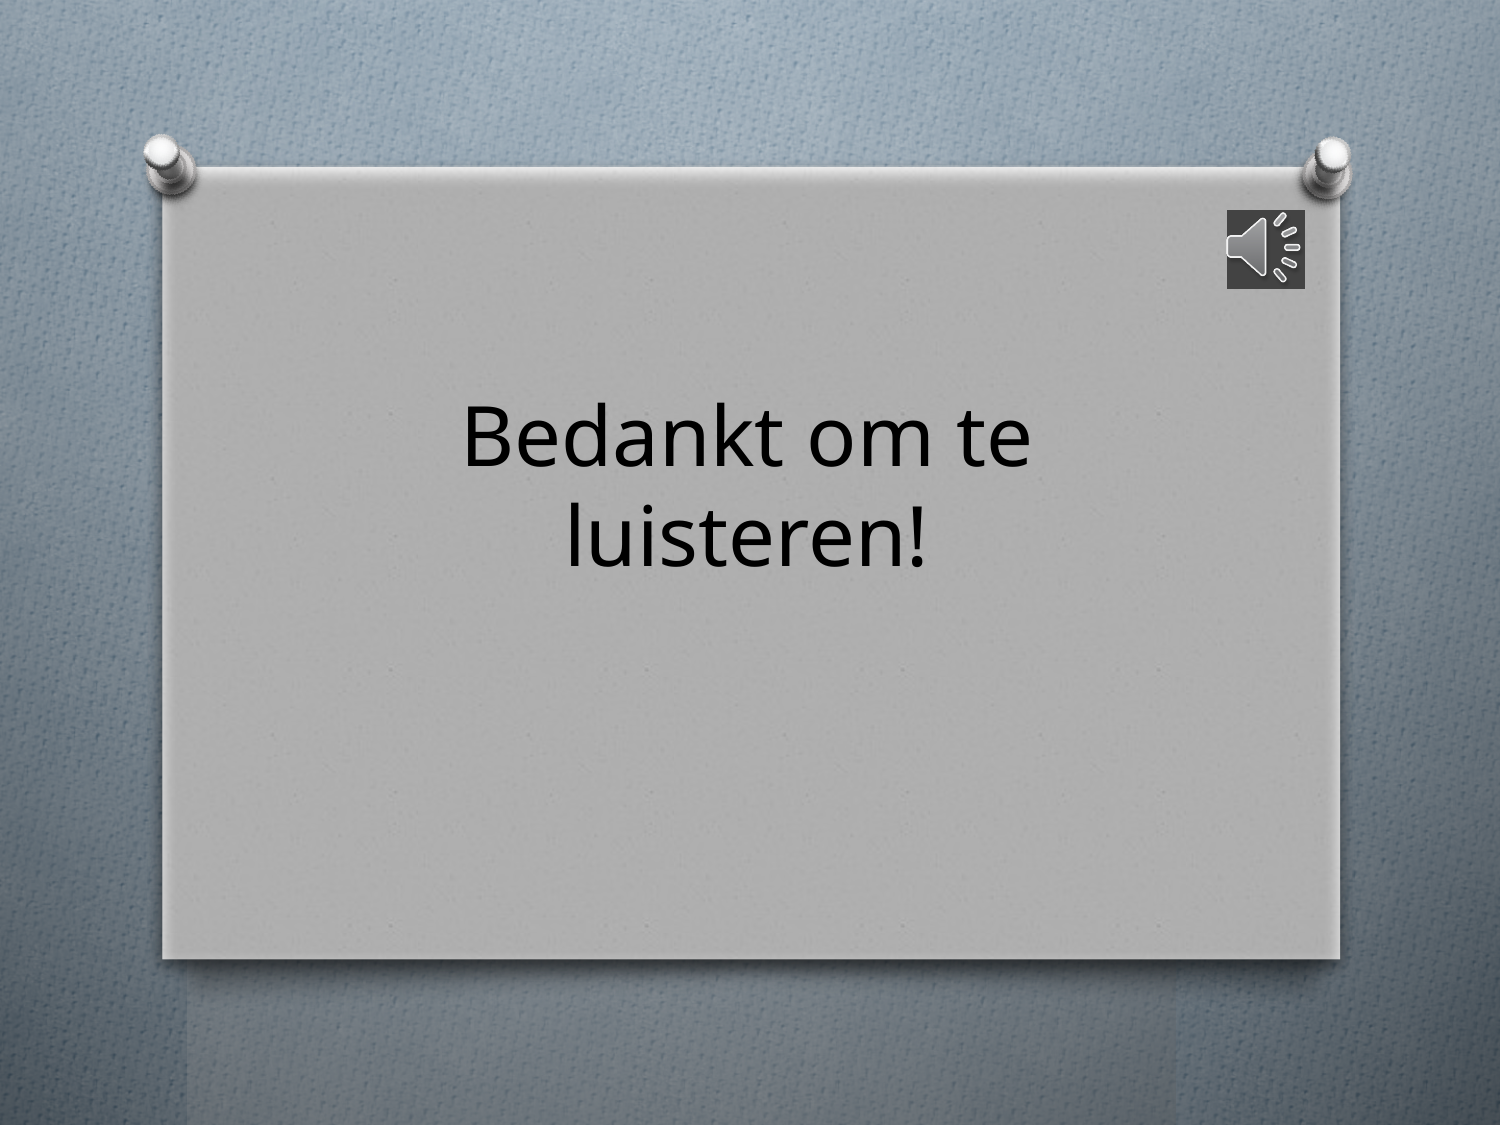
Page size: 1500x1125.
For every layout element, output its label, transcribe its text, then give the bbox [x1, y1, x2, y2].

picture [1225, 109, 1396, 290]
title Bedankt om te luisteren! [277, 290, 1217, 591]
picture [112, 100, 235, 224]
text_box [725, 537, 775, 588]
